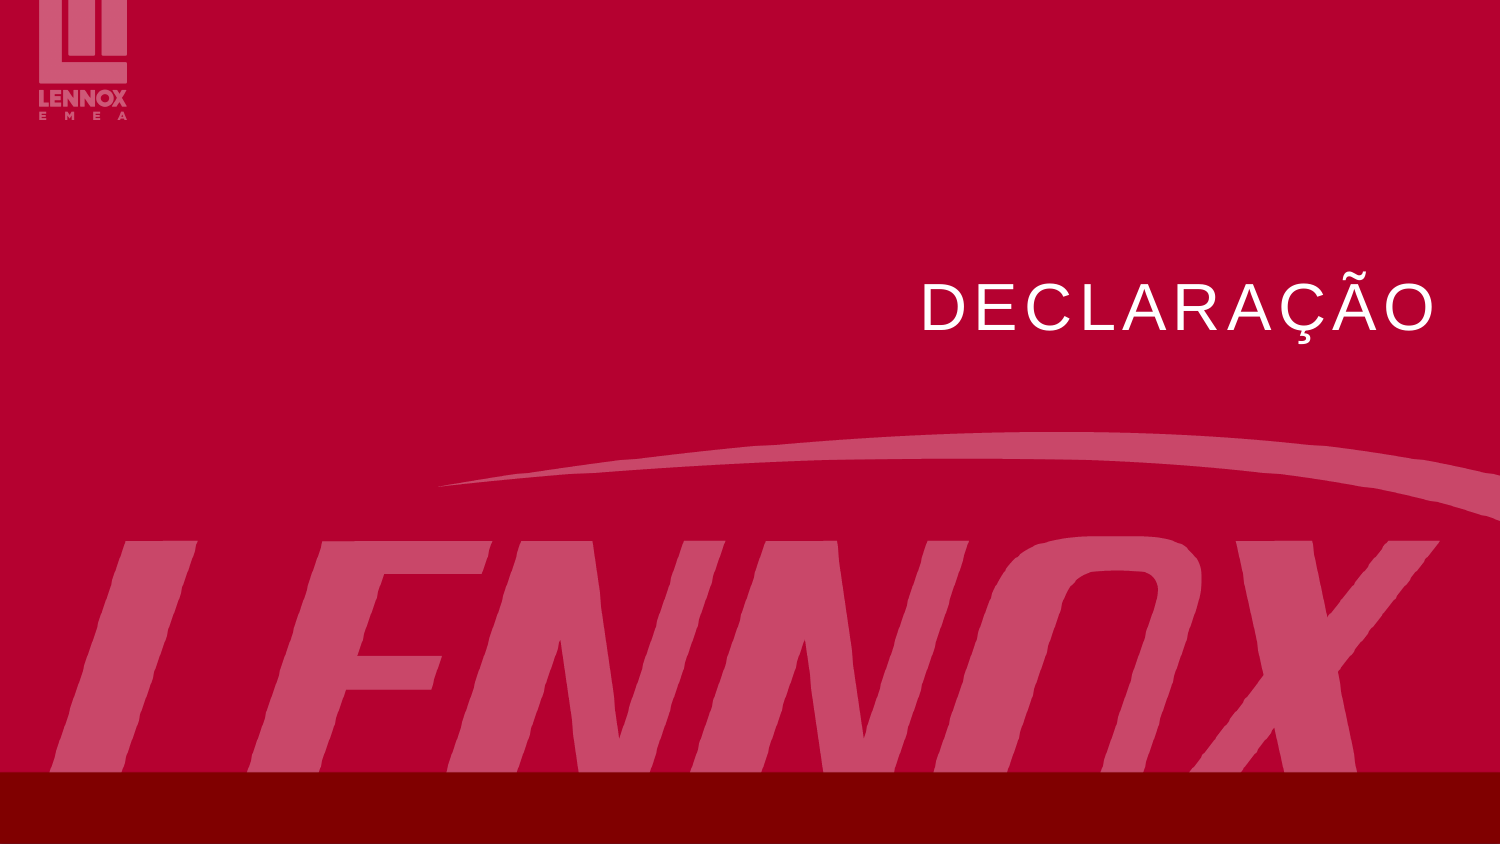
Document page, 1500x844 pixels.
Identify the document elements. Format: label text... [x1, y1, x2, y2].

title DECLARAÇÃO [39, 196, 1457, 451]
